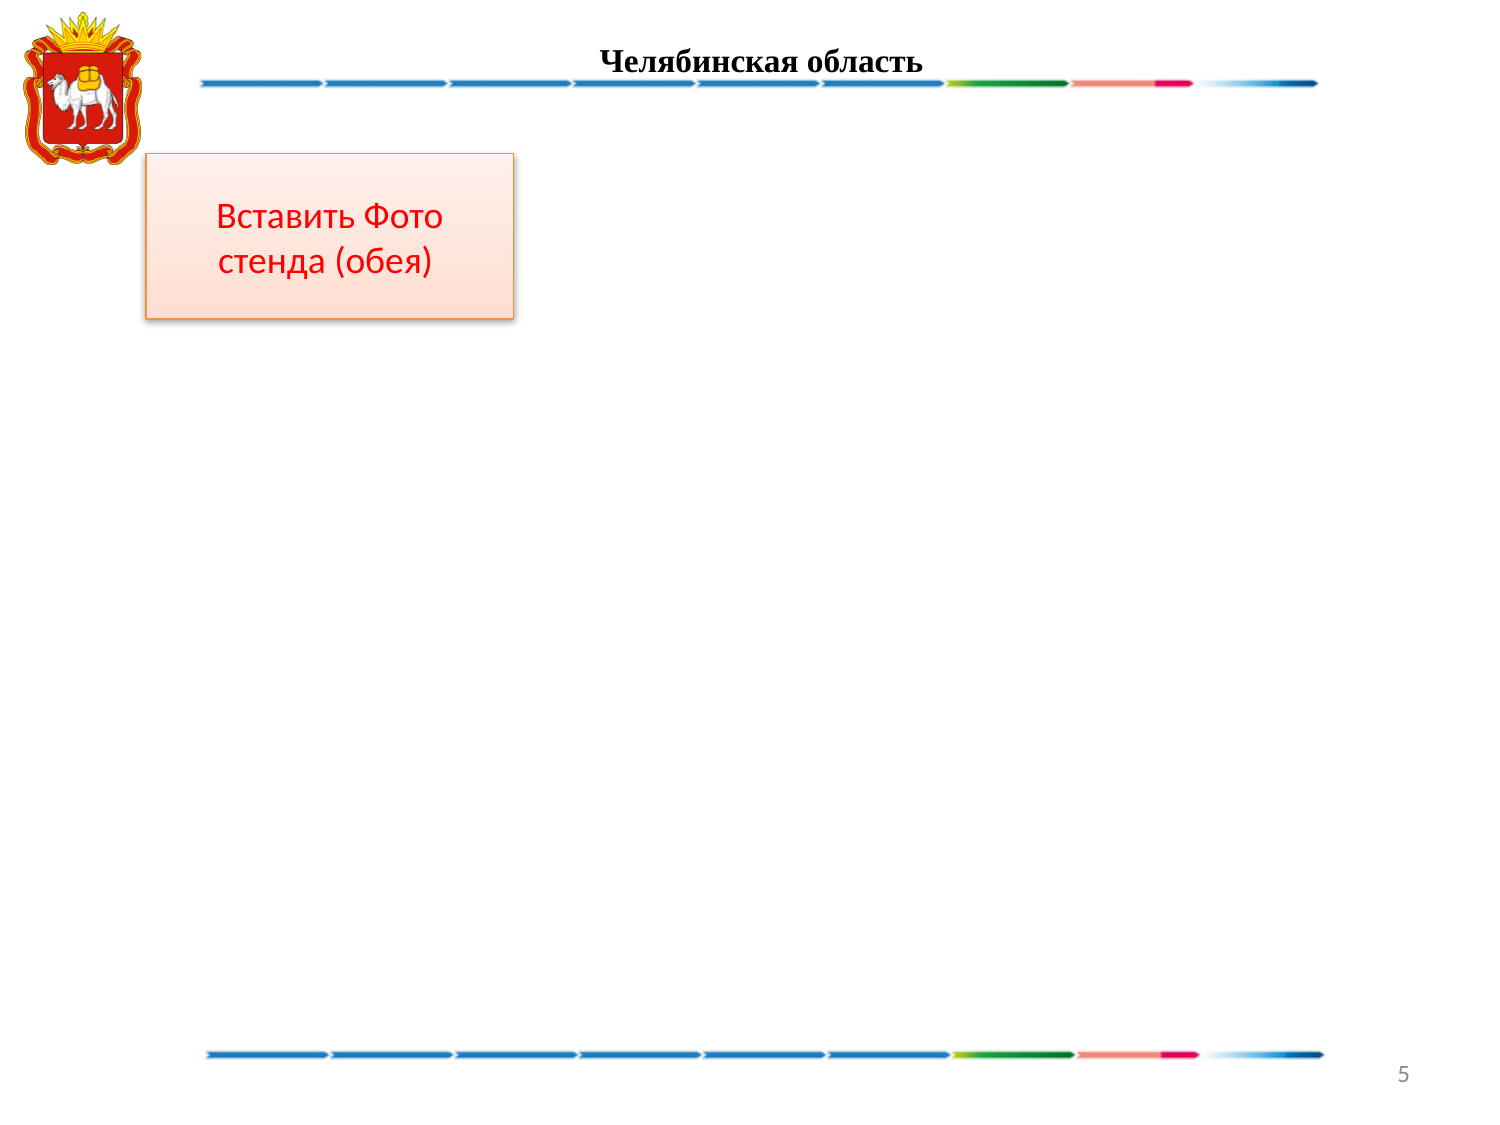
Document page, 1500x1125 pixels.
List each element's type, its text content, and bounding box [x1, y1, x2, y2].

title Челябинская область [206, 29, 1317, 61]
slide_number 5 [1074, 1042, 1425, 1103]
picture [190, 62, 1333, 111]
picture [22, 12, 142, 165]
text_box Вставить Фото стенда (обея) [145, 153, 514, 320]
picture [197, 1034, 1339, 1083]
